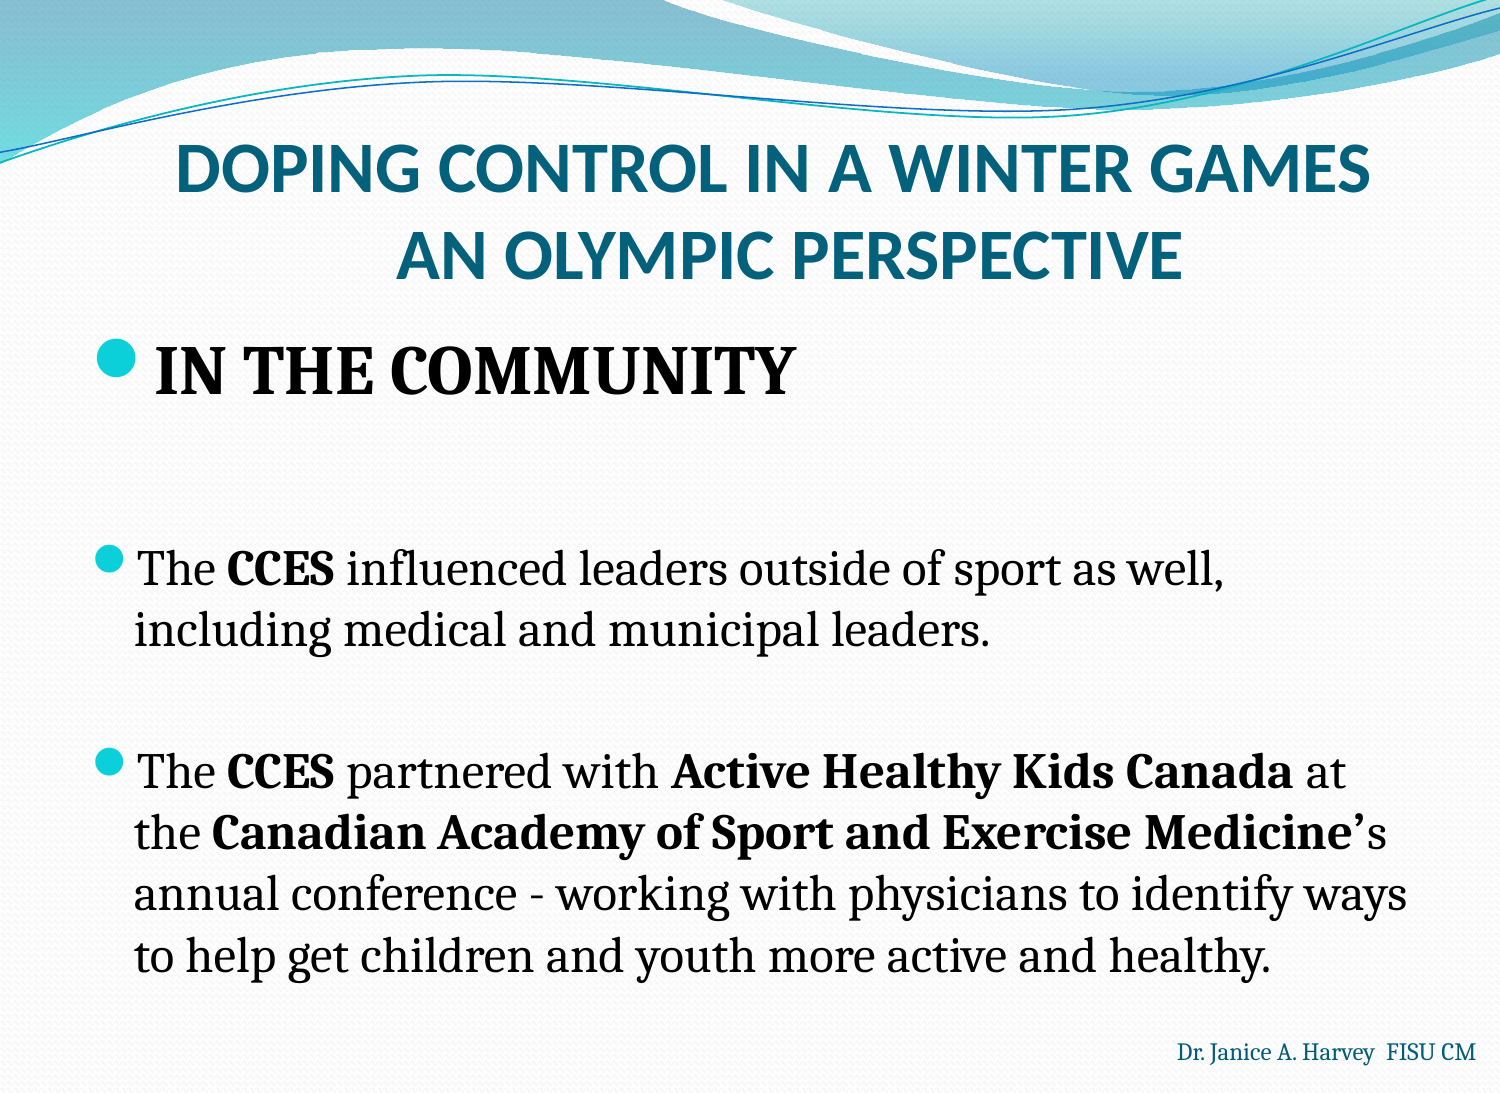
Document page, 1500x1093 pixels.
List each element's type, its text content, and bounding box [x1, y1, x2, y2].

title DOPING CONTROL IN A WINTER GAMES AN OLYMPIC PERSPECTIVE [64, 112, 1500, 295]
footer Dr. Janice A. Harvey FISU CM [927, 1007, 1478, 1066]
list IN THE COMMUNITY The CCES influenced leaders outside of sport as well, including medical and municipal leaders. The CCES partnered with Active Healthy Kids Canada at the Canadian Academy of Sport and Exercise Medicine’s annual conference - working with physicians to identify ways to help get children and youth more active and healthy. [76, 316, 1427, 1038]
